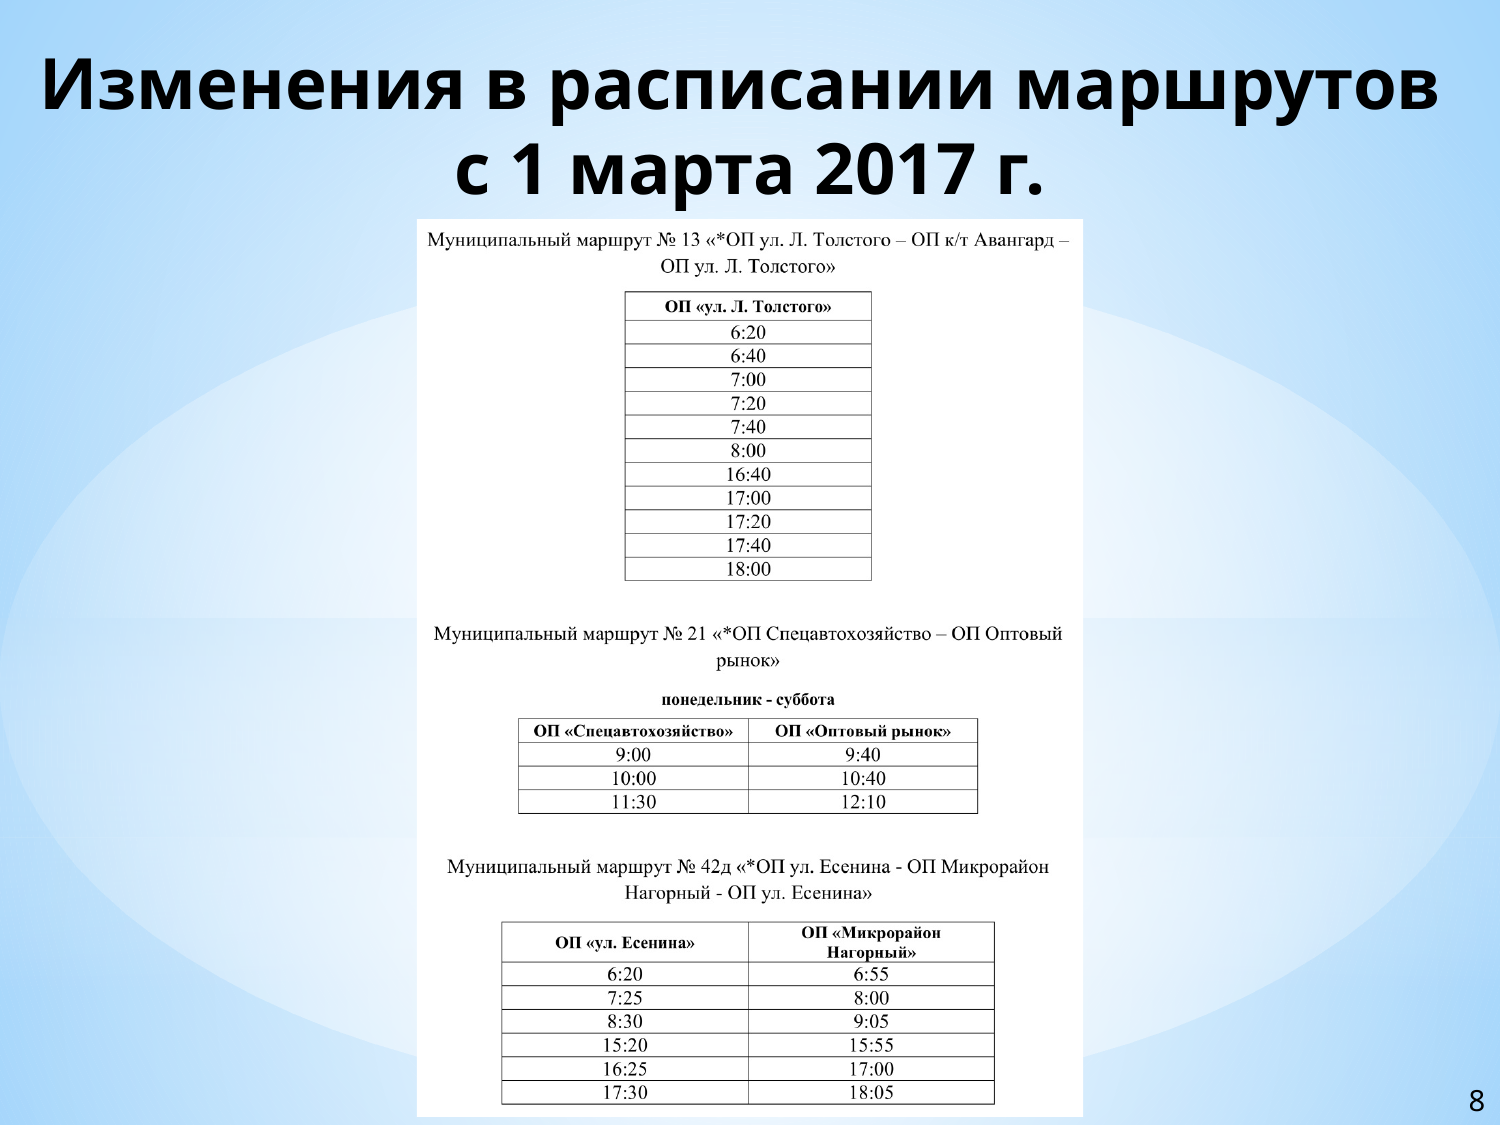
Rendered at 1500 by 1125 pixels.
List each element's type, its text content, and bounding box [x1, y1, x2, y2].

title Изменения в расписании маршрутов с 1 марта 2017 г. [0, 30, 1500, 209]
text_box 8 [1453, 1074, 1500, 1125]
picture [416, 219, 1084, 1117]
